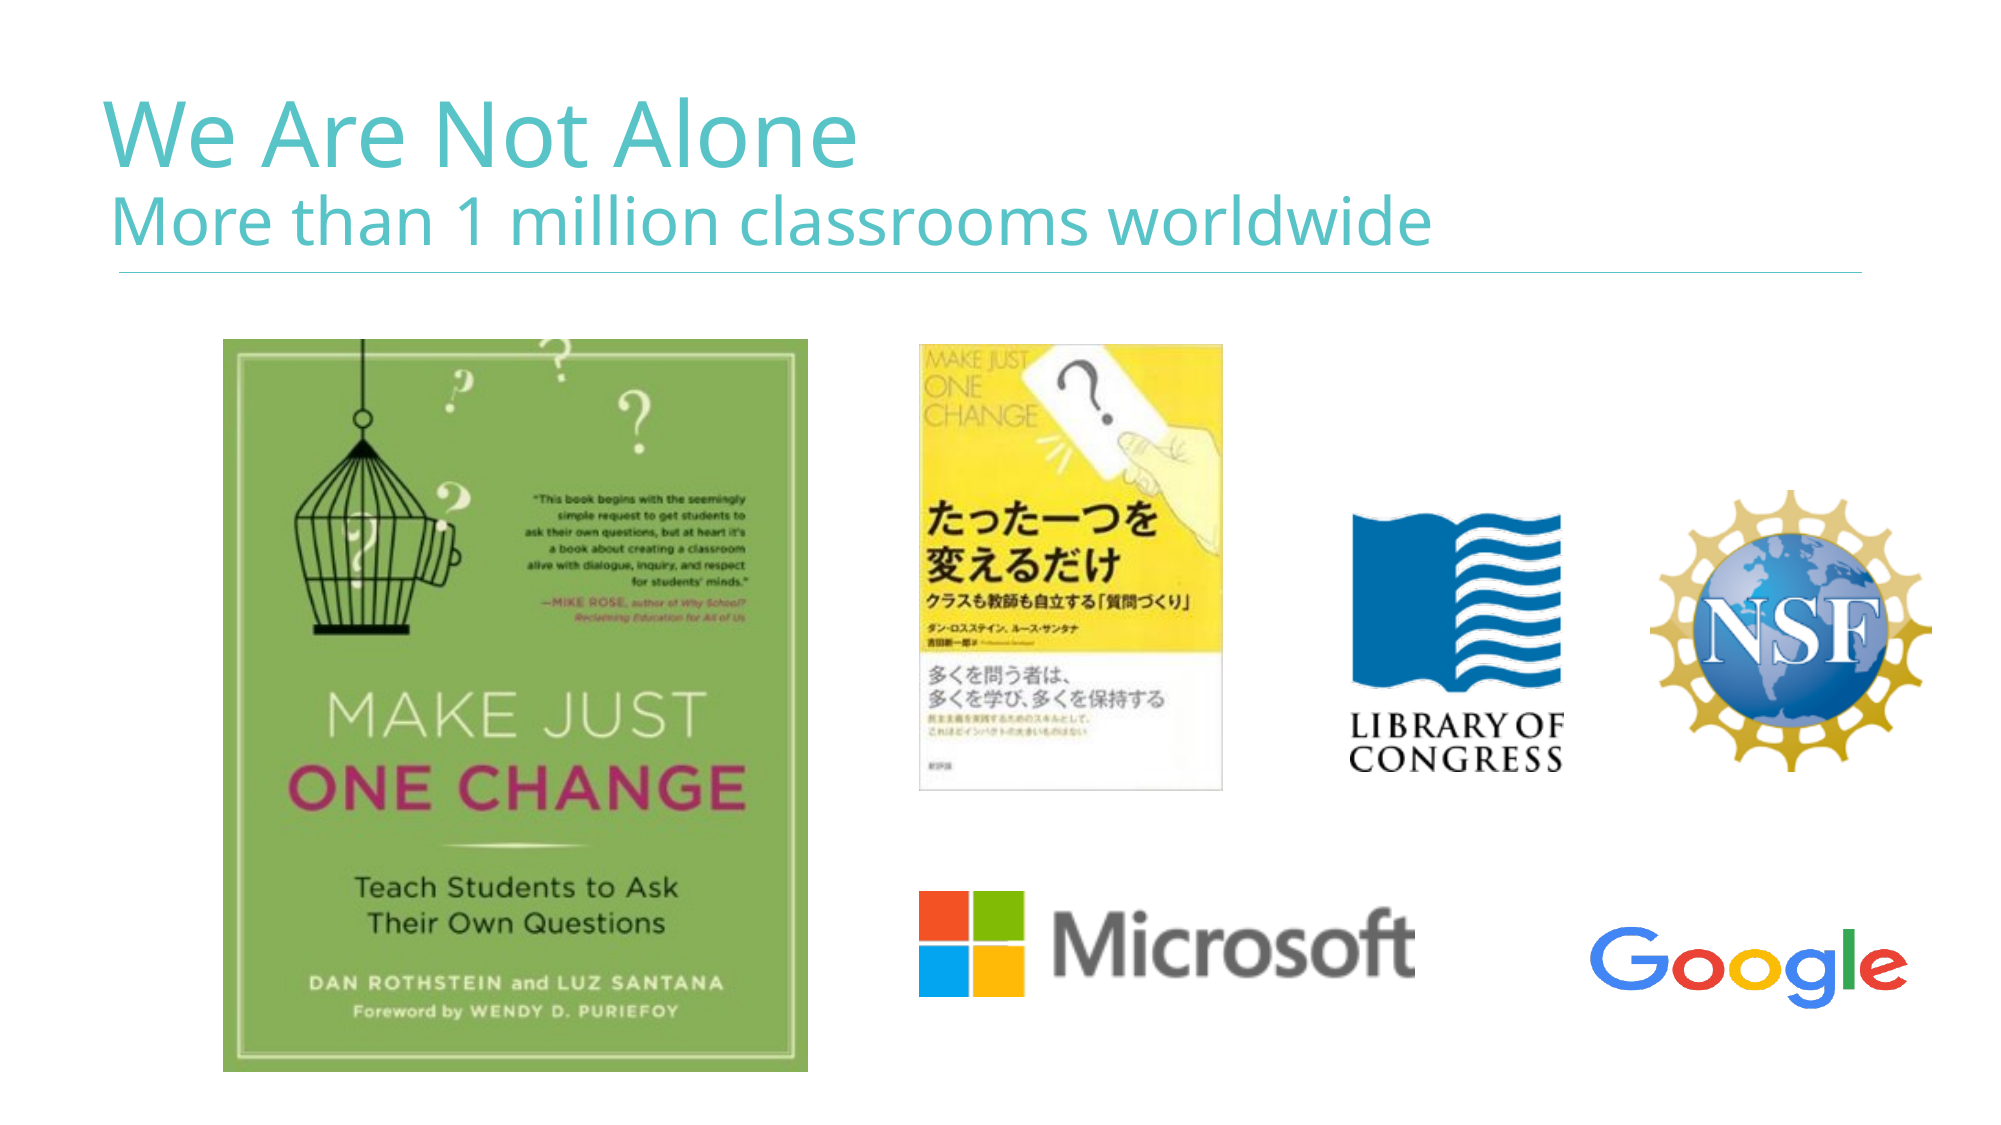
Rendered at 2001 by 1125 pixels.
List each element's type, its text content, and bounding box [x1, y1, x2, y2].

list More than 1 million classrooms worldwide [94, 180, 1820, 326]
picture [223, 339, 808, 1072]
picture [919, 890, 1415, 997]
picture [1526, 891, 1953, 1033]
picture [919, 344, 1223, 791]
picture [1350, 512, 1564, 772]
title We Are Not Alone [87, 28, 2000, 247]
picture [1650, 490, 1932, 772]
